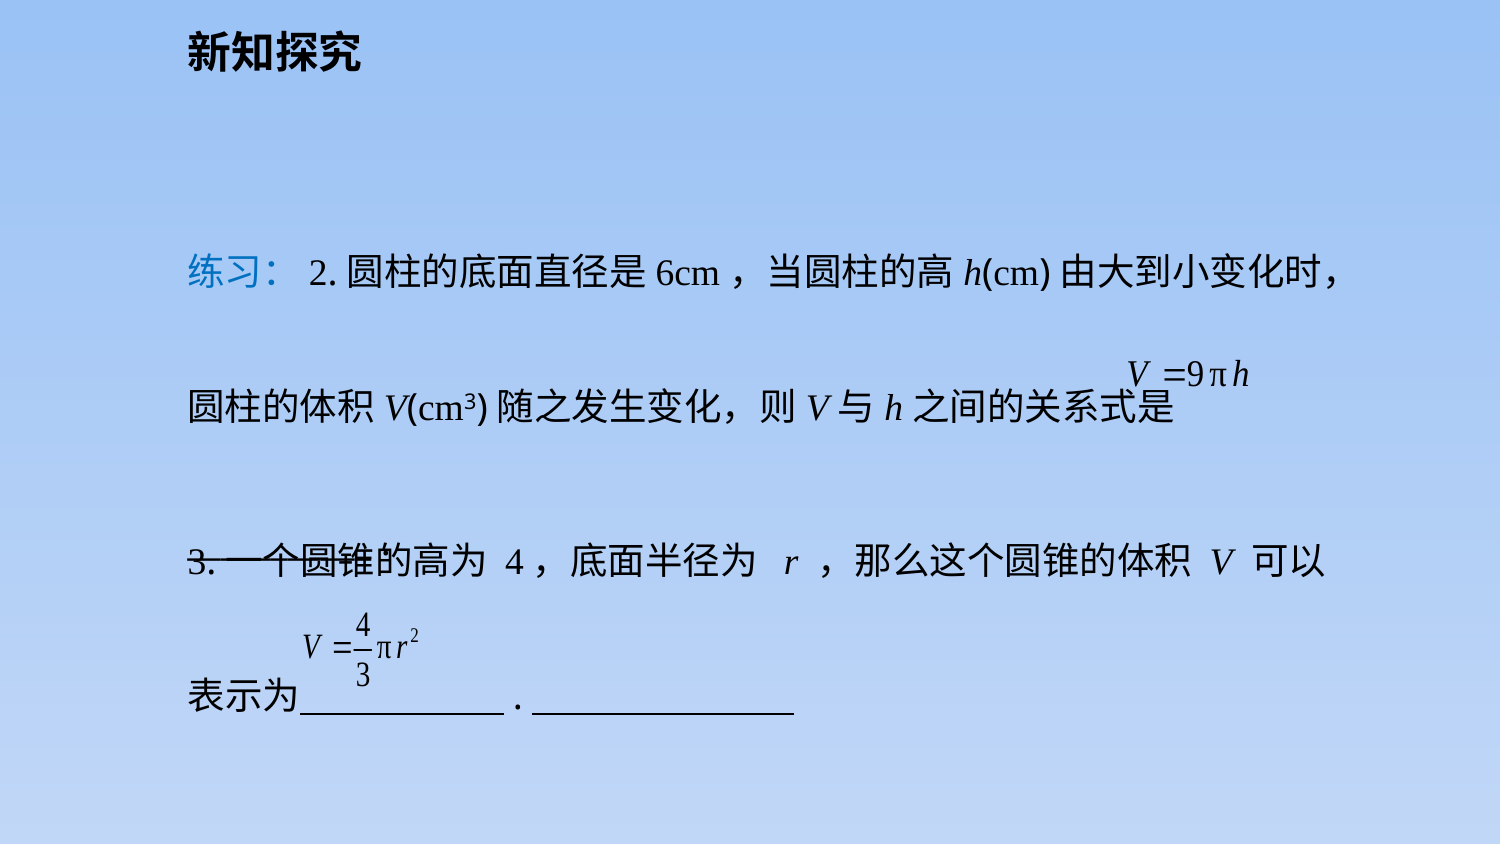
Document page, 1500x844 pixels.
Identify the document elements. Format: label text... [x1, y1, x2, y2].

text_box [1124, 352, 1256, 397]
text_box 新知探究 [176, 19, 417, 83]
text_box 3.一个圆锥的高为 4，底面半径为 r ，那么这个圆锥的体积 V 可以表示为 . [176, 569, 1361, 723]
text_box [300, 602, 424, 695]
text_box 练习：2.圆柱的底面直径是6cm，当圆柱的高h(cm)由大到小变化时，圆柱的体积V(cm3)随之发生变化，则V与h之间的关系式是___________ . [176, 152, 1374, 569]
